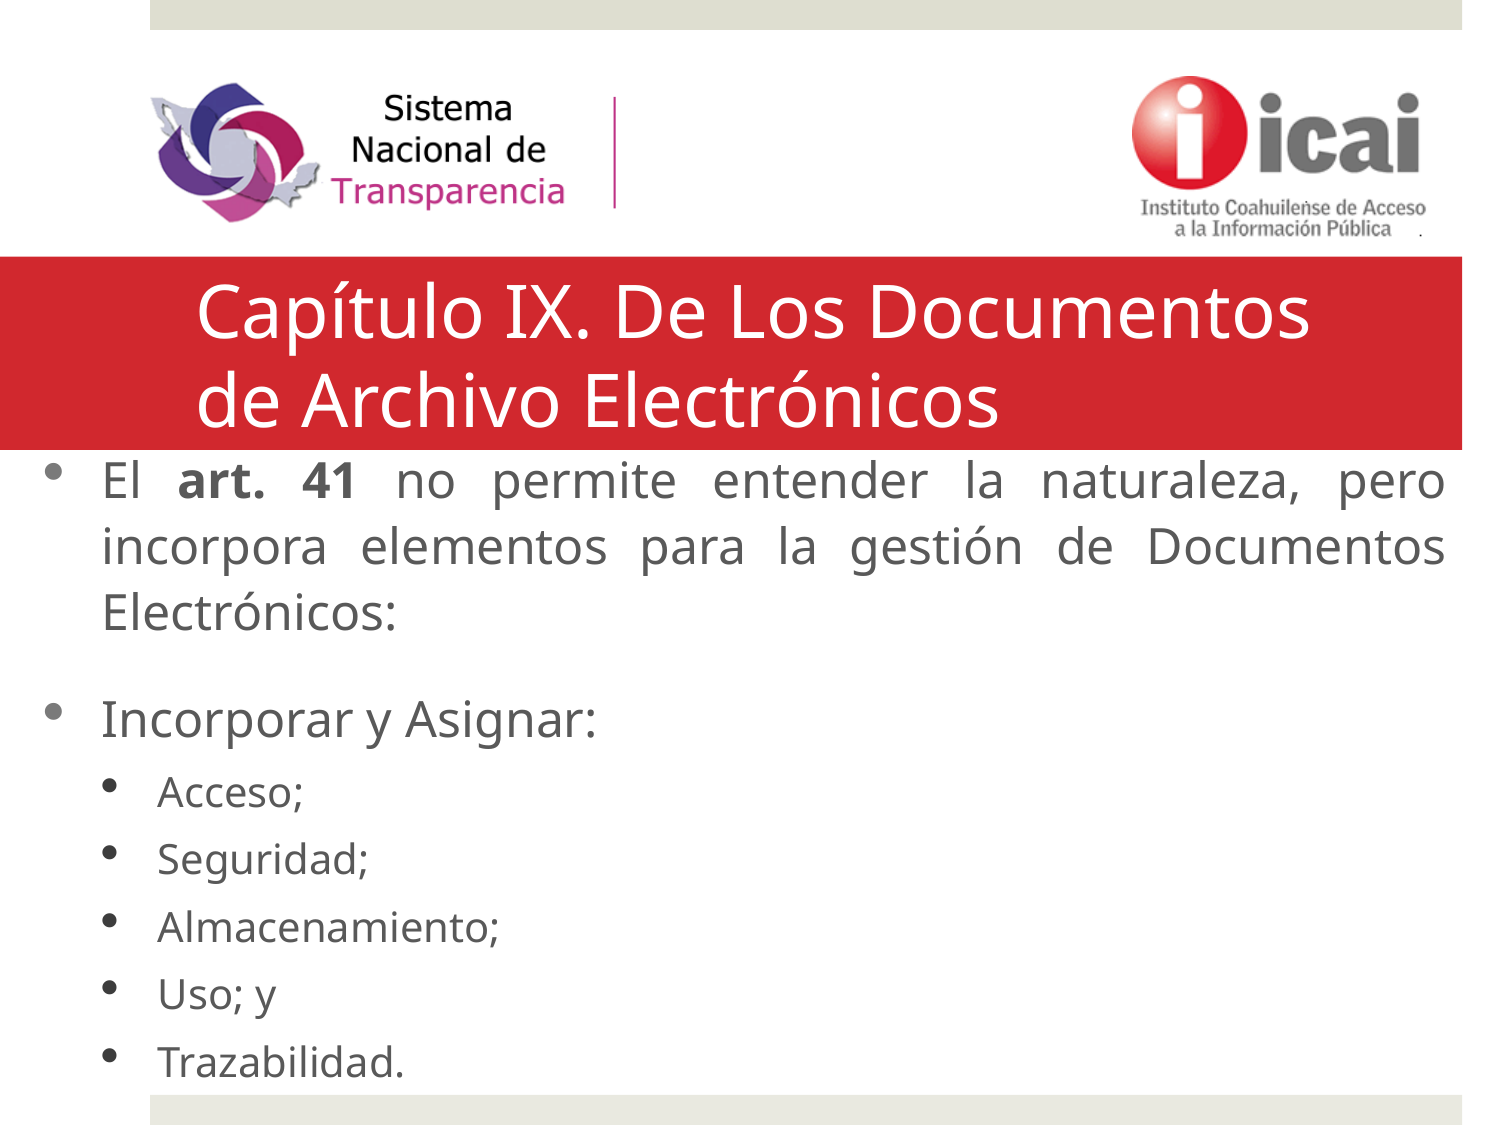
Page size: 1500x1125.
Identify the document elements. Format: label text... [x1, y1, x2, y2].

picture [119, 31, 644, 255]
list El art. 41 no permite entender la naturaleza, pero incorpora elementos para la gestión de Documentos Electrónicos: Incorporar y Asignar: Acceso; Seguridad; Almacenamiento; Uso; y Trazabilidad. [30, 449, 1463, 1078]
picture [1131, 76, 1432, 252]
title Capítulo IX. De Los Documentos de Archivo Electrónicos [0, 256, 1463, 450]
